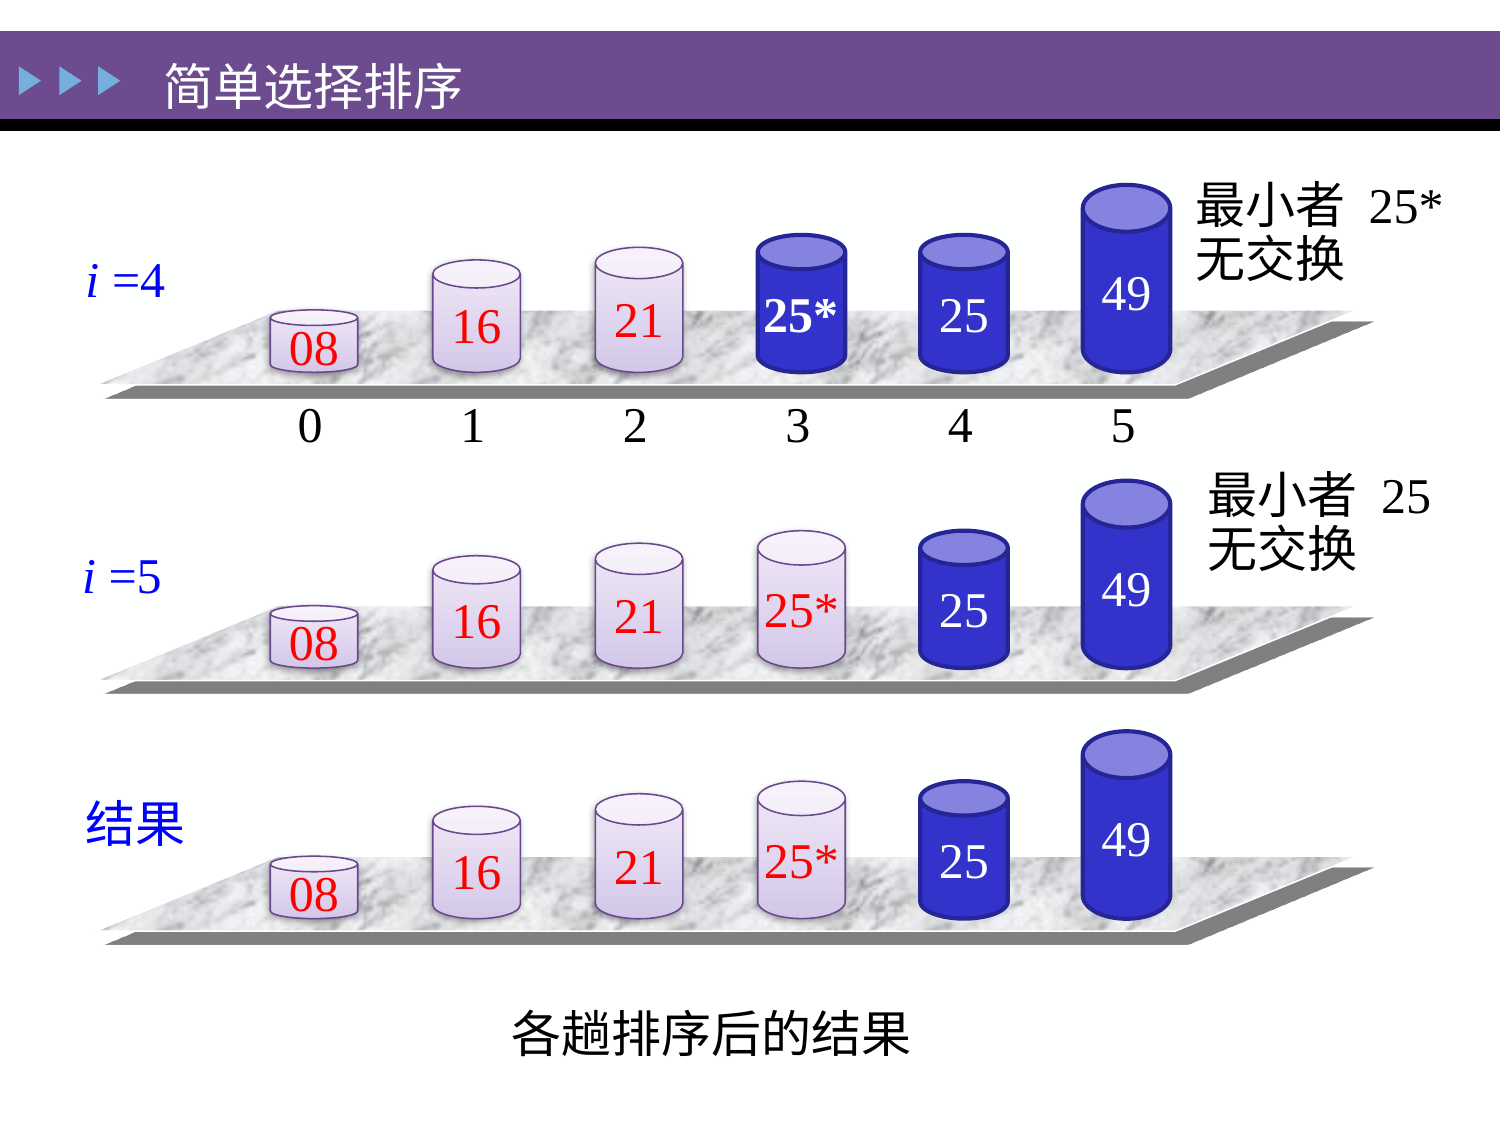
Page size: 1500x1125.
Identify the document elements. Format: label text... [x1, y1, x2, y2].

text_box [66, 462, 1443, 681]
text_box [70, 730, 1359, 1071]
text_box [70, 172, 1455, 461]
text_box 简单选择排序 [148, 33, 655, 121]
